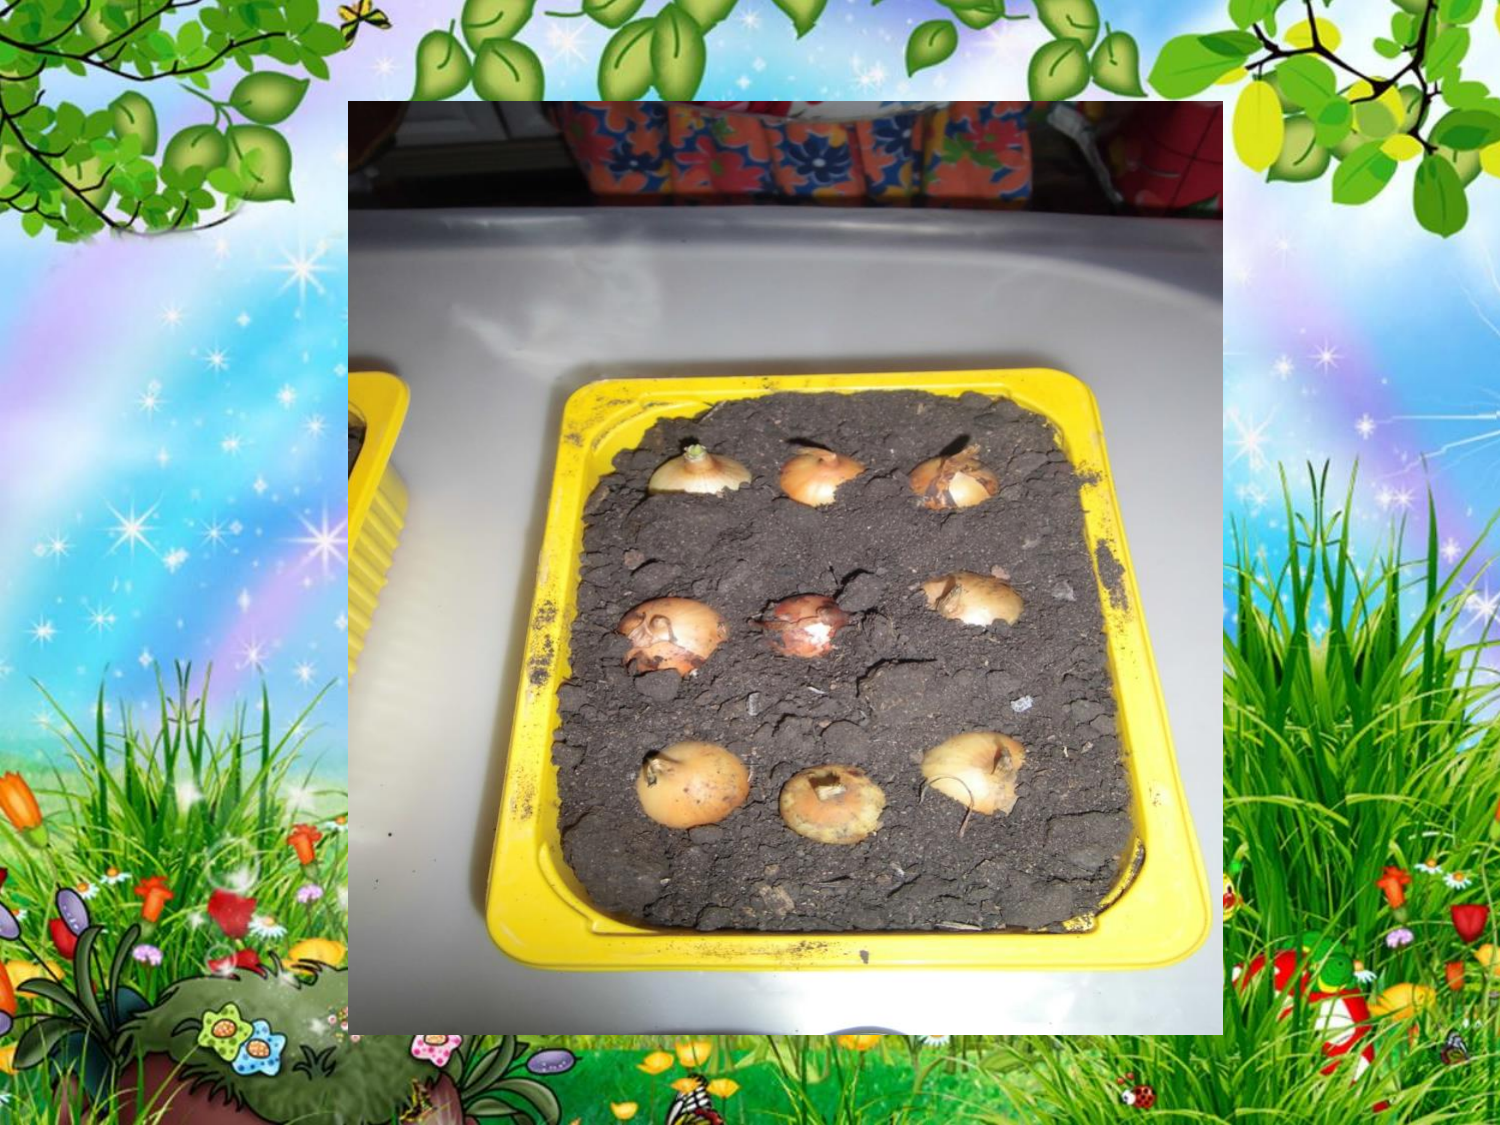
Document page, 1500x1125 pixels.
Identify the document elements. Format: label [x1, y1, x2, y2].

picture [0, 0, 1500, 1125]
list [348, 101, 1223, 1036]
